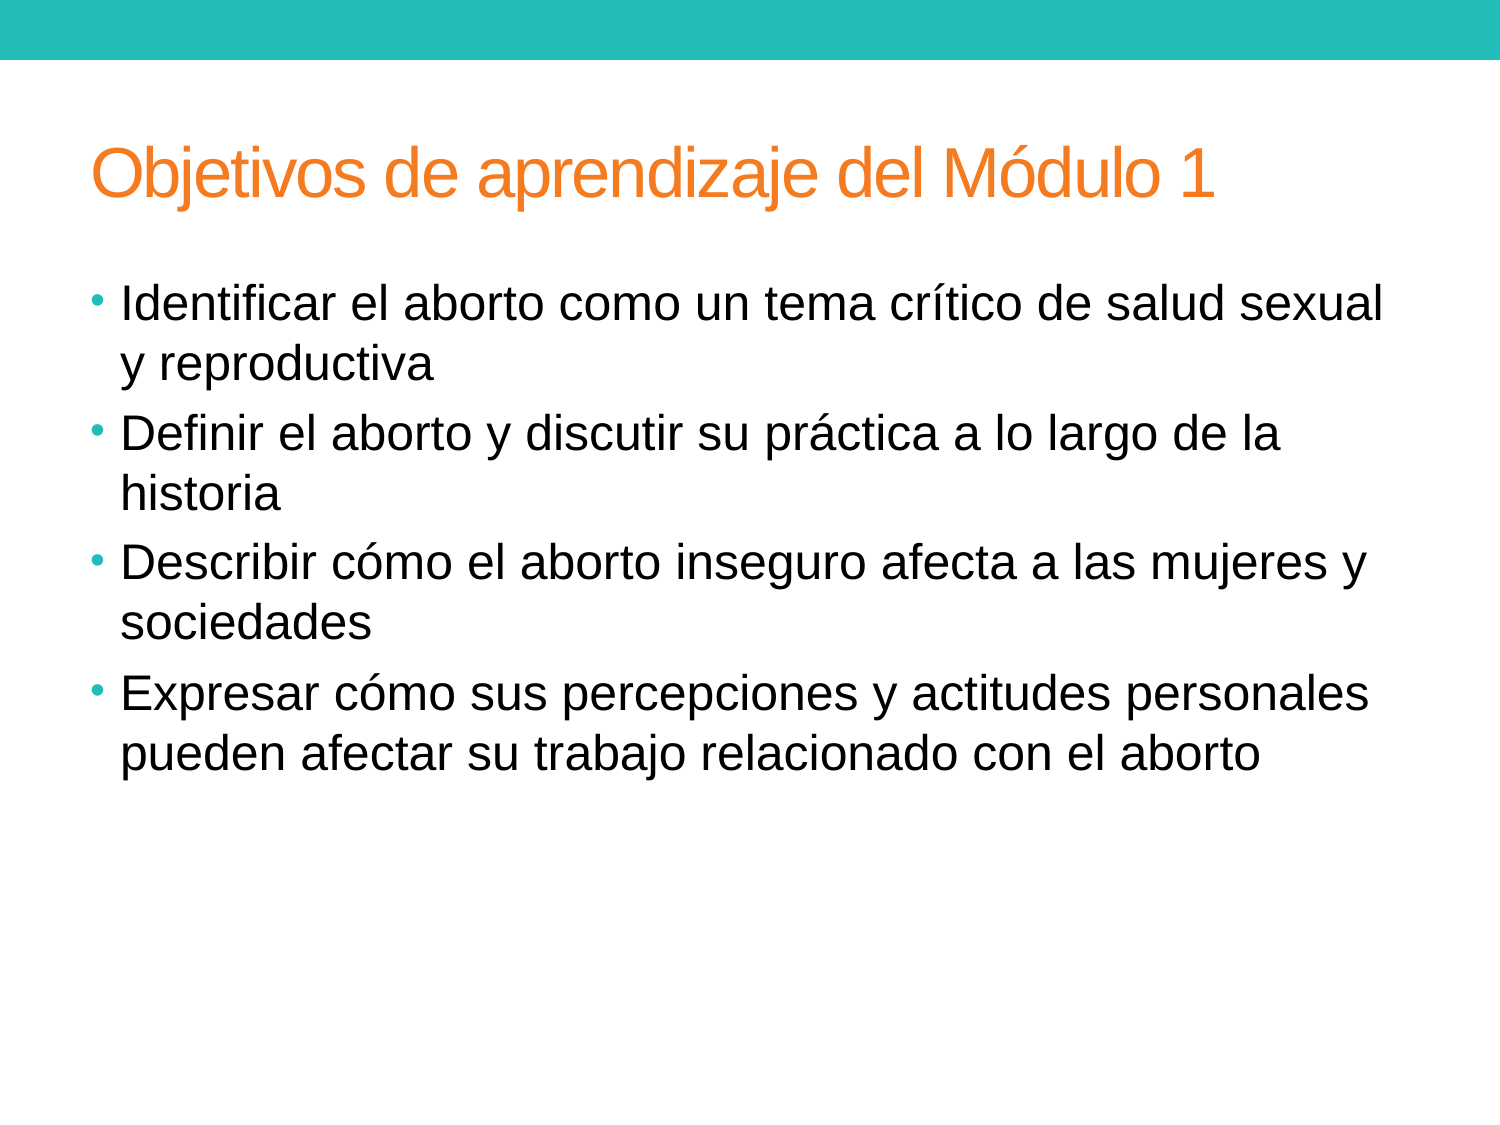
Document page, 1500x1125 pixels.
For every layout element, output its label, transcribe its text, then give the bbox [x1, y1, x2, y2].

list Identificar el aborto como un tema crítico de salud sexual y reproductiva Definir el aborto y discutir su práctica a lo largo de la historia Describir cómo el aborto inseguro afecta a las mujeres y sociedades Expresar cómo sus percepciones y actitudes personales pueden afectar su trabajo relacionado con el aborto [75, 262, 1425, 1063]
title Objetivos de aprendizaje del Módulo 1 [75, 87, 1425, 250]
